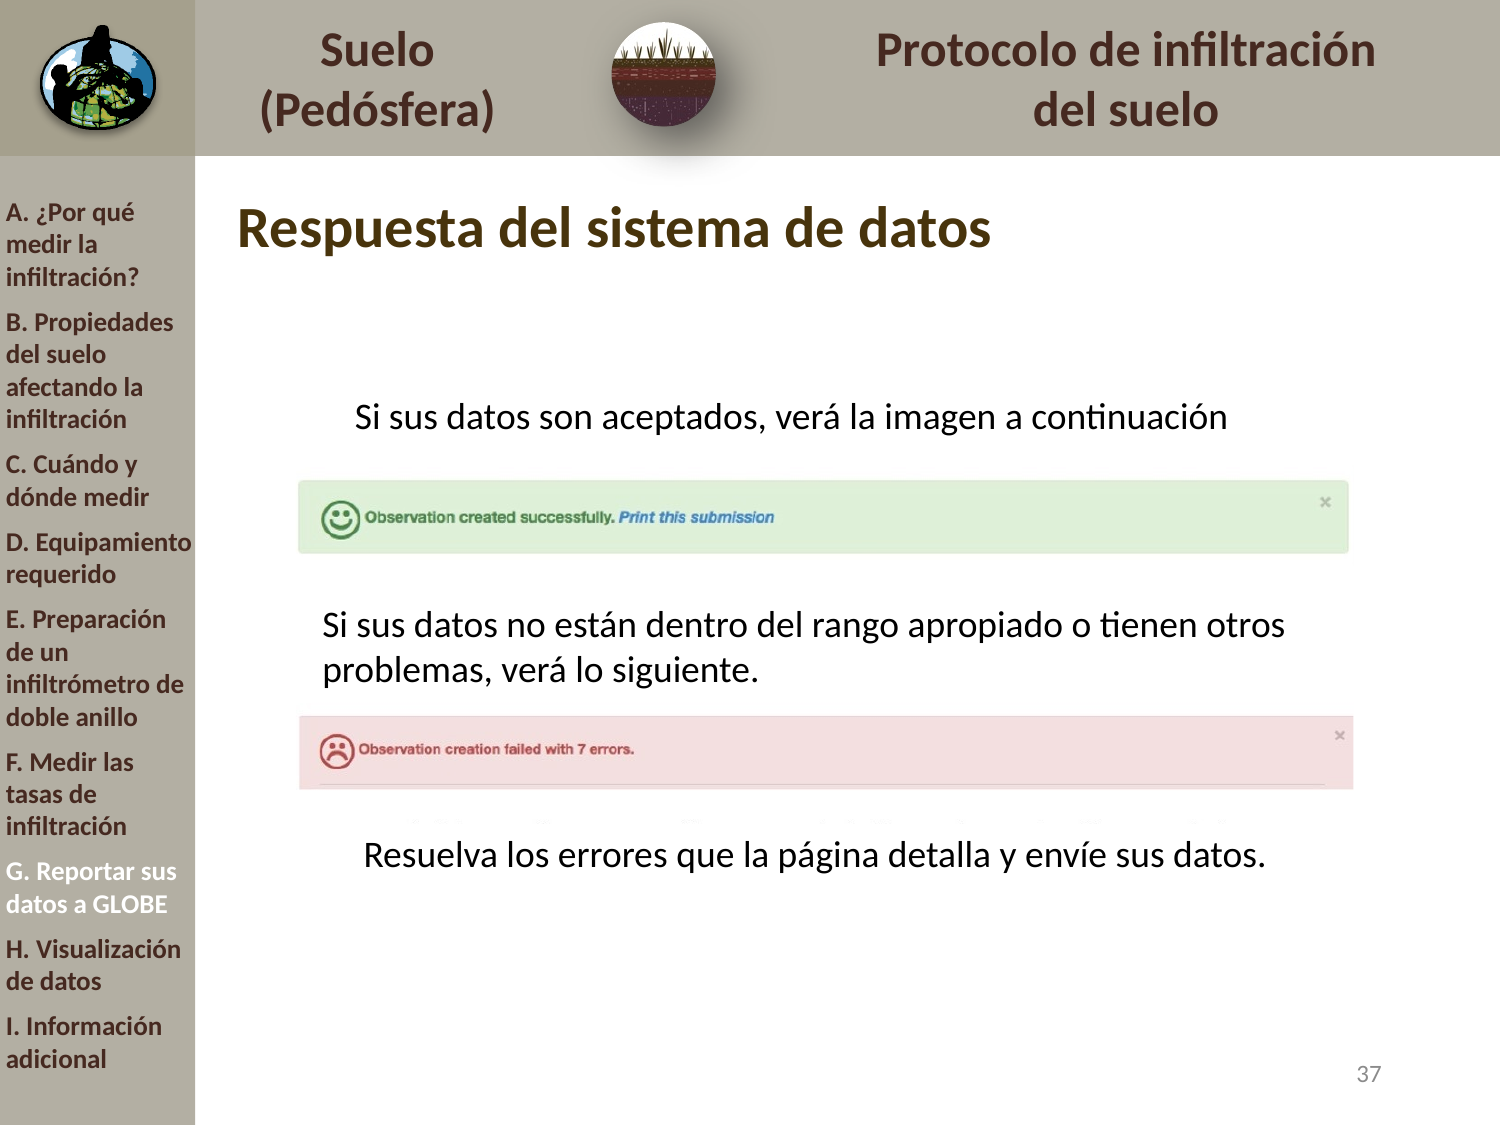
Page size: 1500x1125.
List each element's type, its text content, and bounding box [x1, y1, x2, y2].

slide_number 37 [1059, 1042, 1397, 1103]
text_box Resuelva los errores que la página detalla y envíe sus datos. [363, 829, 1354, 876]
picture [36, 22, 159, 133]
title Respuesta del sistema de datos [222, 120, 1500, 338]
picture [611, 22, 716, 120]
text_box Si sus datos son aceptados, verá la imagen a continuación [354, 392, 1345, 438]
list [281, 689, 1354, 824]
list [281, 465, 1354, 573]
text_box Si sus datos no están dentro del rango apropiado o tienen otros problemas, verá lo siguiente. [322, 599, 1312, 689]
text_box A. ¿Por qué medir la infiltración? B. Propiedades del suelo afectando la infiltración C. Cuándo y dónde medir D. Equipamiento requerido E. Preparación de un infiltrómetro de doble anillo F. Medir las tasas de infiltración G. Reportar sus datos a GLOBE H. Visualización de datos I. Información adicional [0, 186, 196, 1082]
